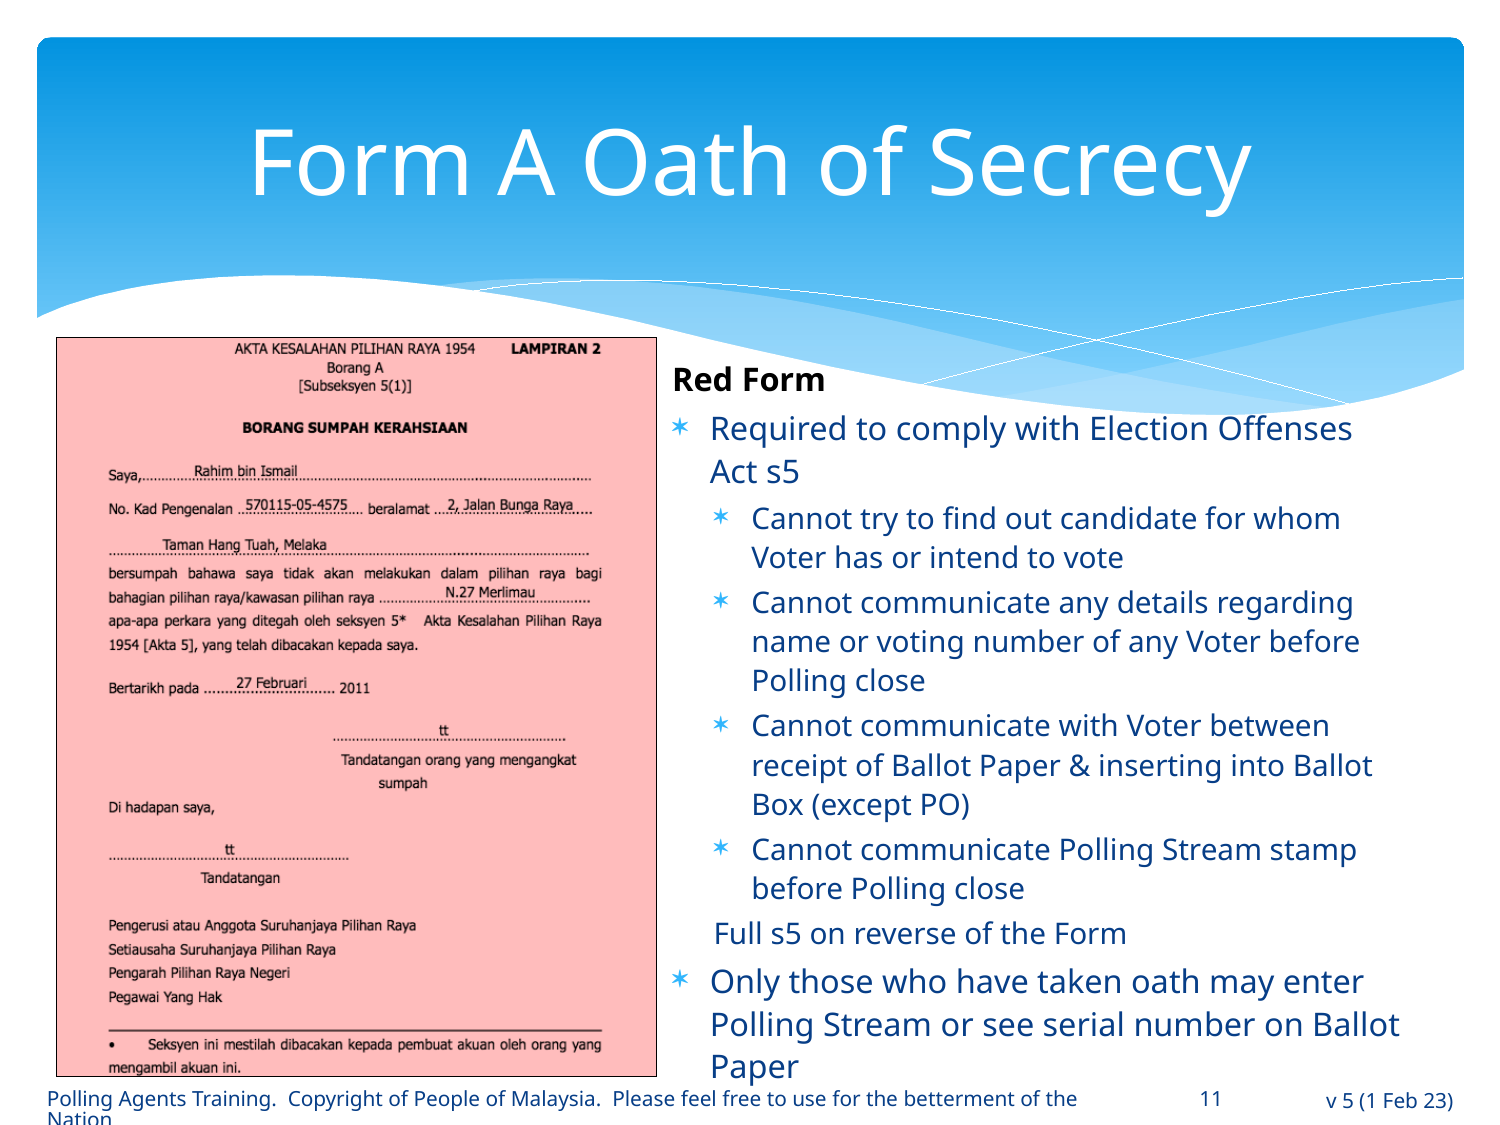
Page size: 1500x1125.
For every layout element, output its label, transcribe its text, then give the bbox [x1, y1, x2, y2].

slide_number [1259, 1080, 1469, 1120]
footer Polling Agents Training. Copyright of People of Malaysia. Please feel free to use for the betterment of the Nation [31, 1080, 1112, 1120]
picture [56, 337, 658, 1077]
title Form A Oath of Secrecy [75, 55, 1425, 261]
slide_number 11 [1163, 1080, 1259, 1120]
list Red Form Required to comply with Election Offenses Act s5 Cannot try to find out candidate for whom Voter has or intend to vote Cannot communicate any details regarding name or voting number of any Voter before Polling close Cannot communicate with Voter between receipt of Ballot Paper & inserting into Ballot Box (except PO) Cannot communicate Polling Stream stamp before Polling close Full s5 on reverse of the Form Only those who have taken oath may enter Polling Stream or see serial number on Ballot Paper [664, 347, 1425, 1102]
